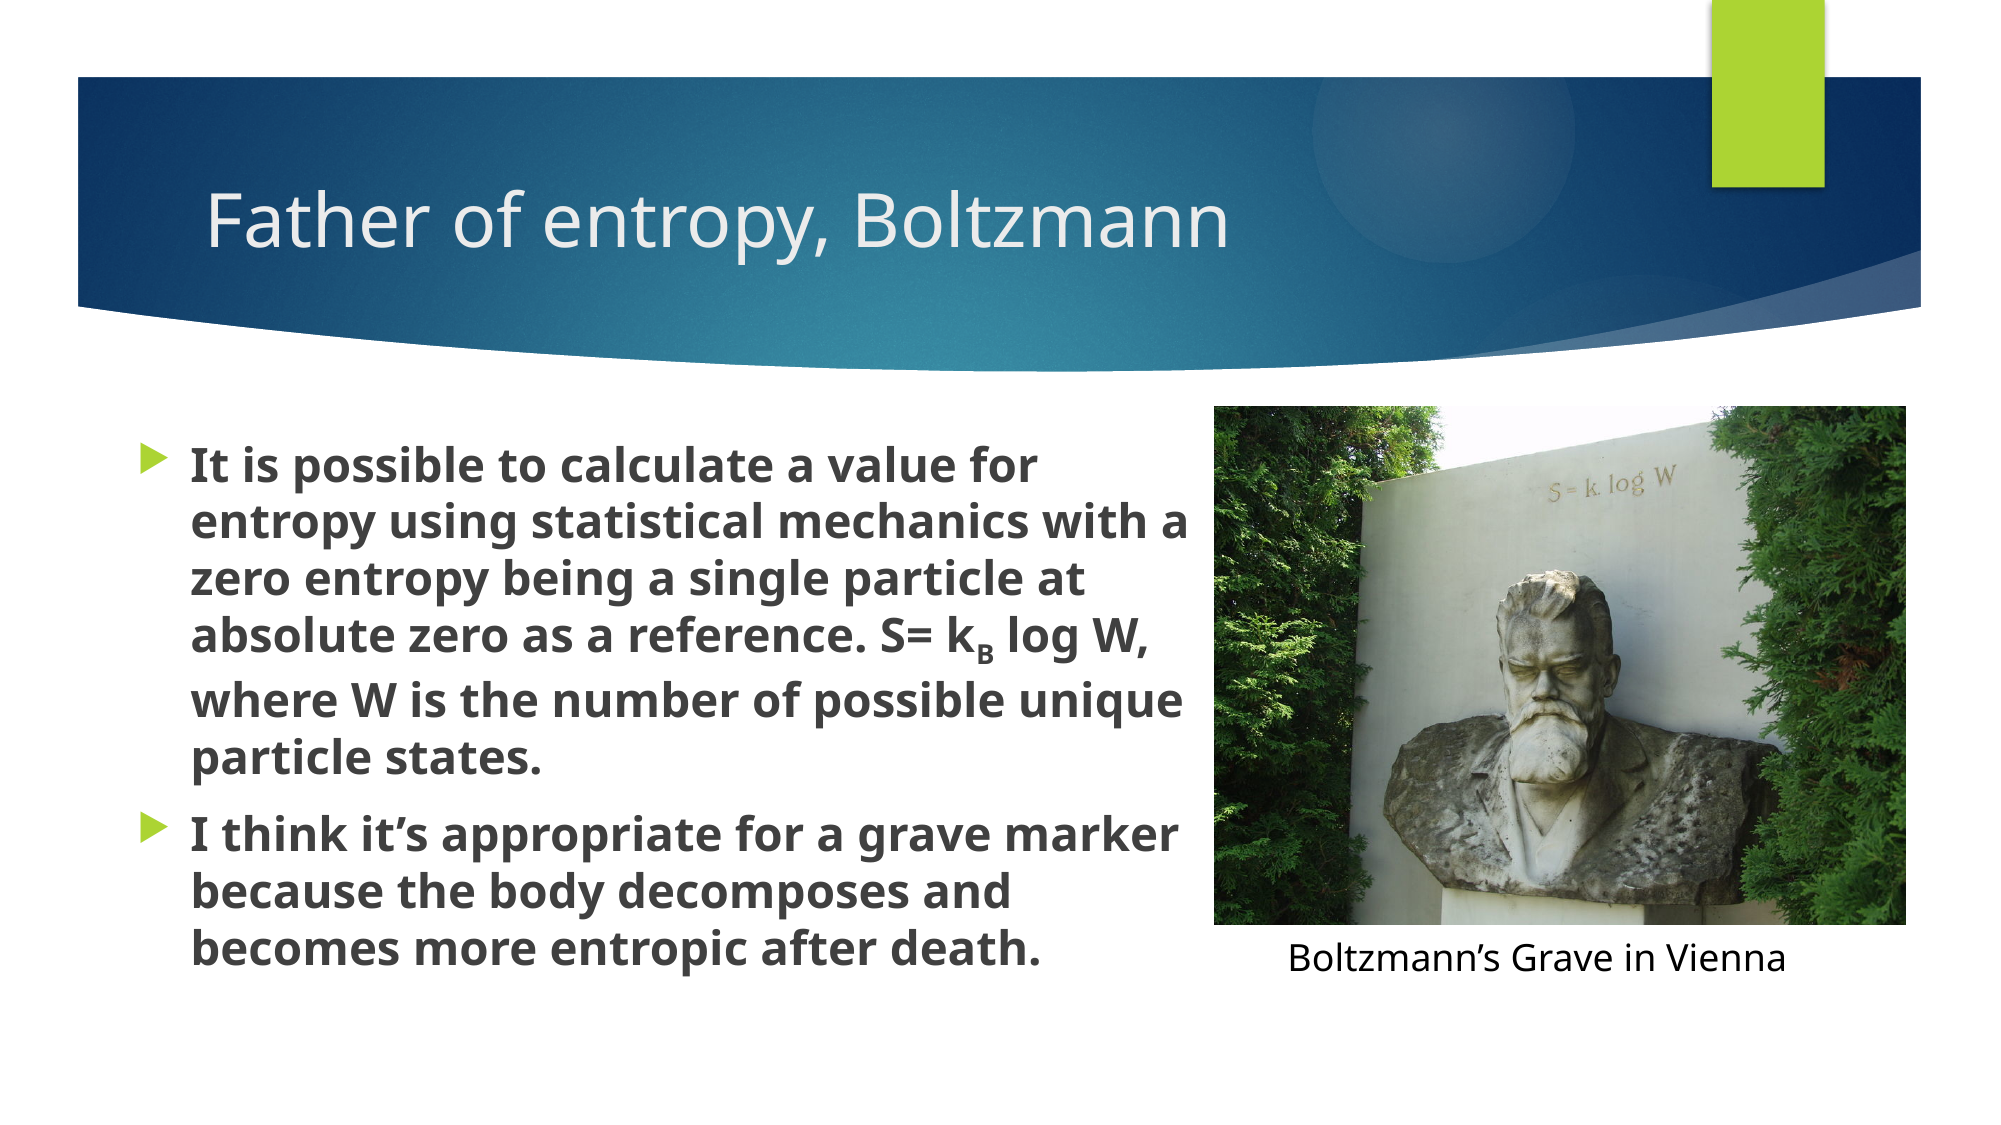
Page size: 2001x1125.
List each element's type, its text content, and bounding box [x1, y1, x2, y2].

list It is possible to calculate a value for entropy using statistical mechanics with a zero entropy being a single particle at absolute zero as a reference. S= kB log W, where W is the number of possible unique particle states. I think it’s appropriate for a grave marker because the body decomposes and becomes more entropic after death. [122, 427, 1215, 988]
picture [1214, 405, 1906, 925]
text_box Boltzmann’s Grave in Vienna [1272, 933, 1857, 987]
title Father of entropy, Boltzmann [189, 159, 1627, 276]
